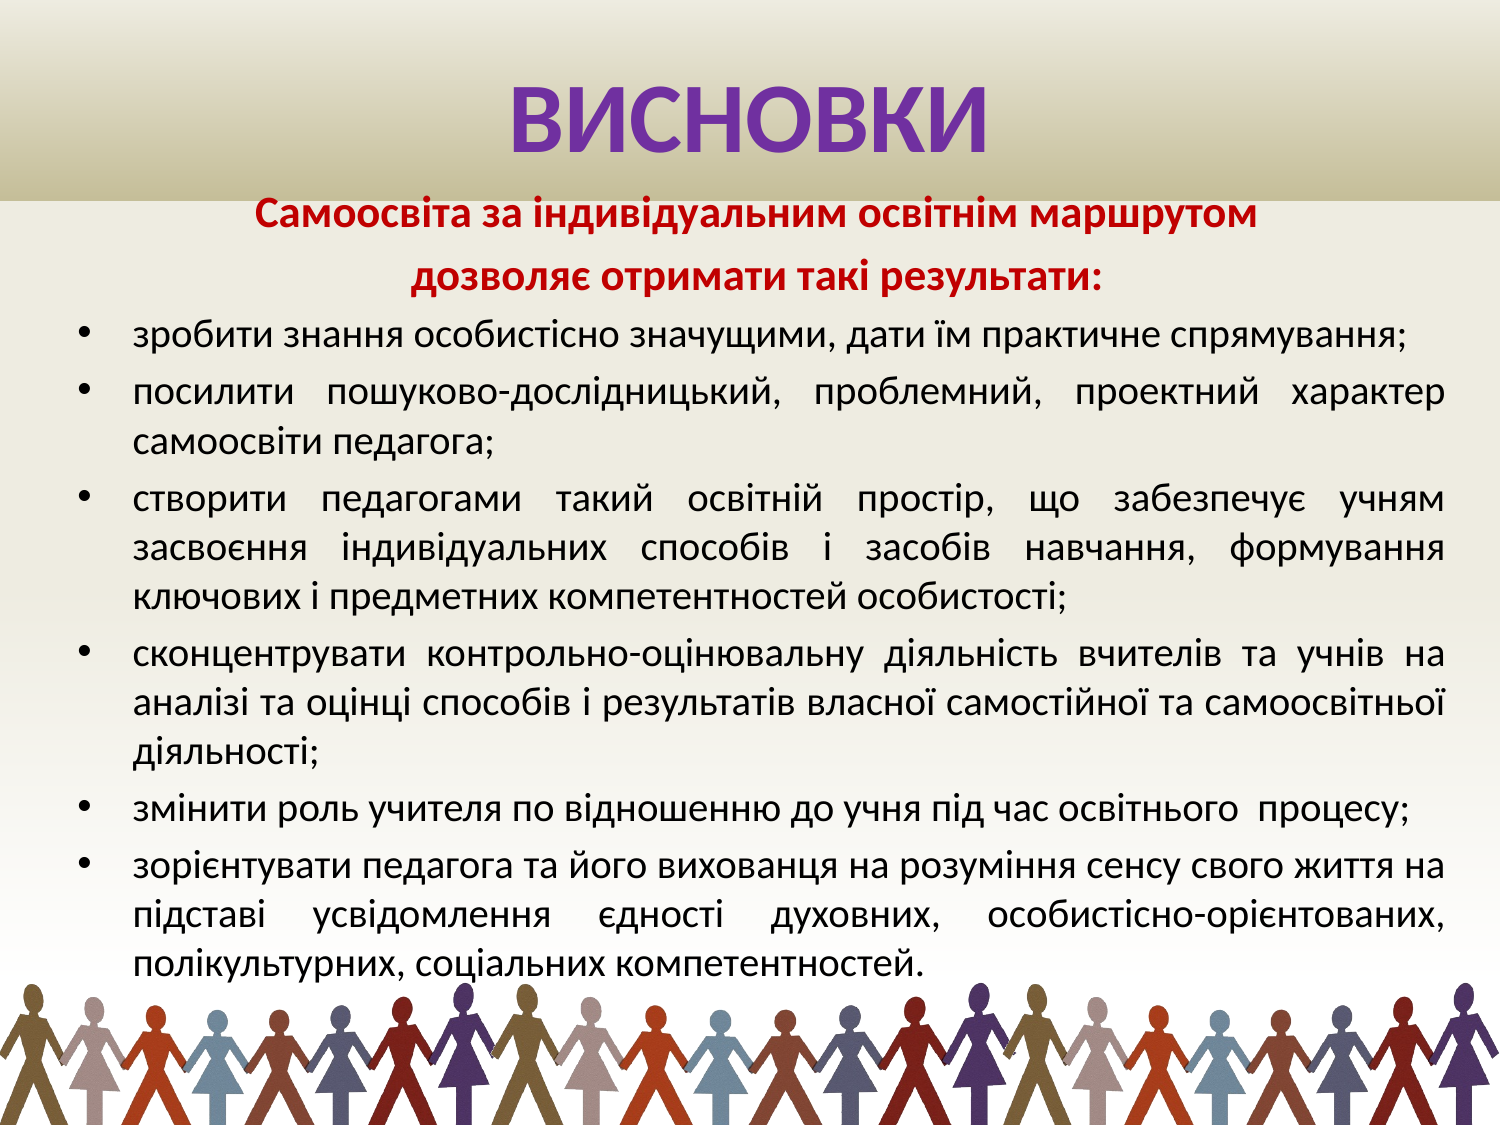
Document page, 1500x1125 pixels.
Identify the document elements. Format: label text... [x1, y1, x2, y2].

picture [0, 981, 1500, 1125]
title ВИСНОВКИ [75, 24, 1425, 174]
list Самоосвіта за індивідуальним освітнім маршрутом дозволяє отримати такі результати: зробити знання особистісно значущими, дати їм практичне спрямування; посилити пошуково-дослідницький, проблемний, проектний характер самоосвіти педагога; створити педагогами такий освітній простір, що забезпечує учням засвоєння індивідуальних способів і засобів навчання, формування ключових і предметних компетентностей особистості; сконцентрувати контрольно-оцінювальну діяльність вчителів та учнів на аналізі та оцінці способів і результатів власної самостійної та самоосвітньої діяльності; змінити роль учителя по відношенню до учня під час освітнього процесу; зорієнтувати педагога та його вихованця на розуміння сенсу свого життя на підставі усвідомлення єдності духовних, особистісно-орієнтованих, полікультурних, соціальних компетентностей. [62, 174, 1463, 1005]
